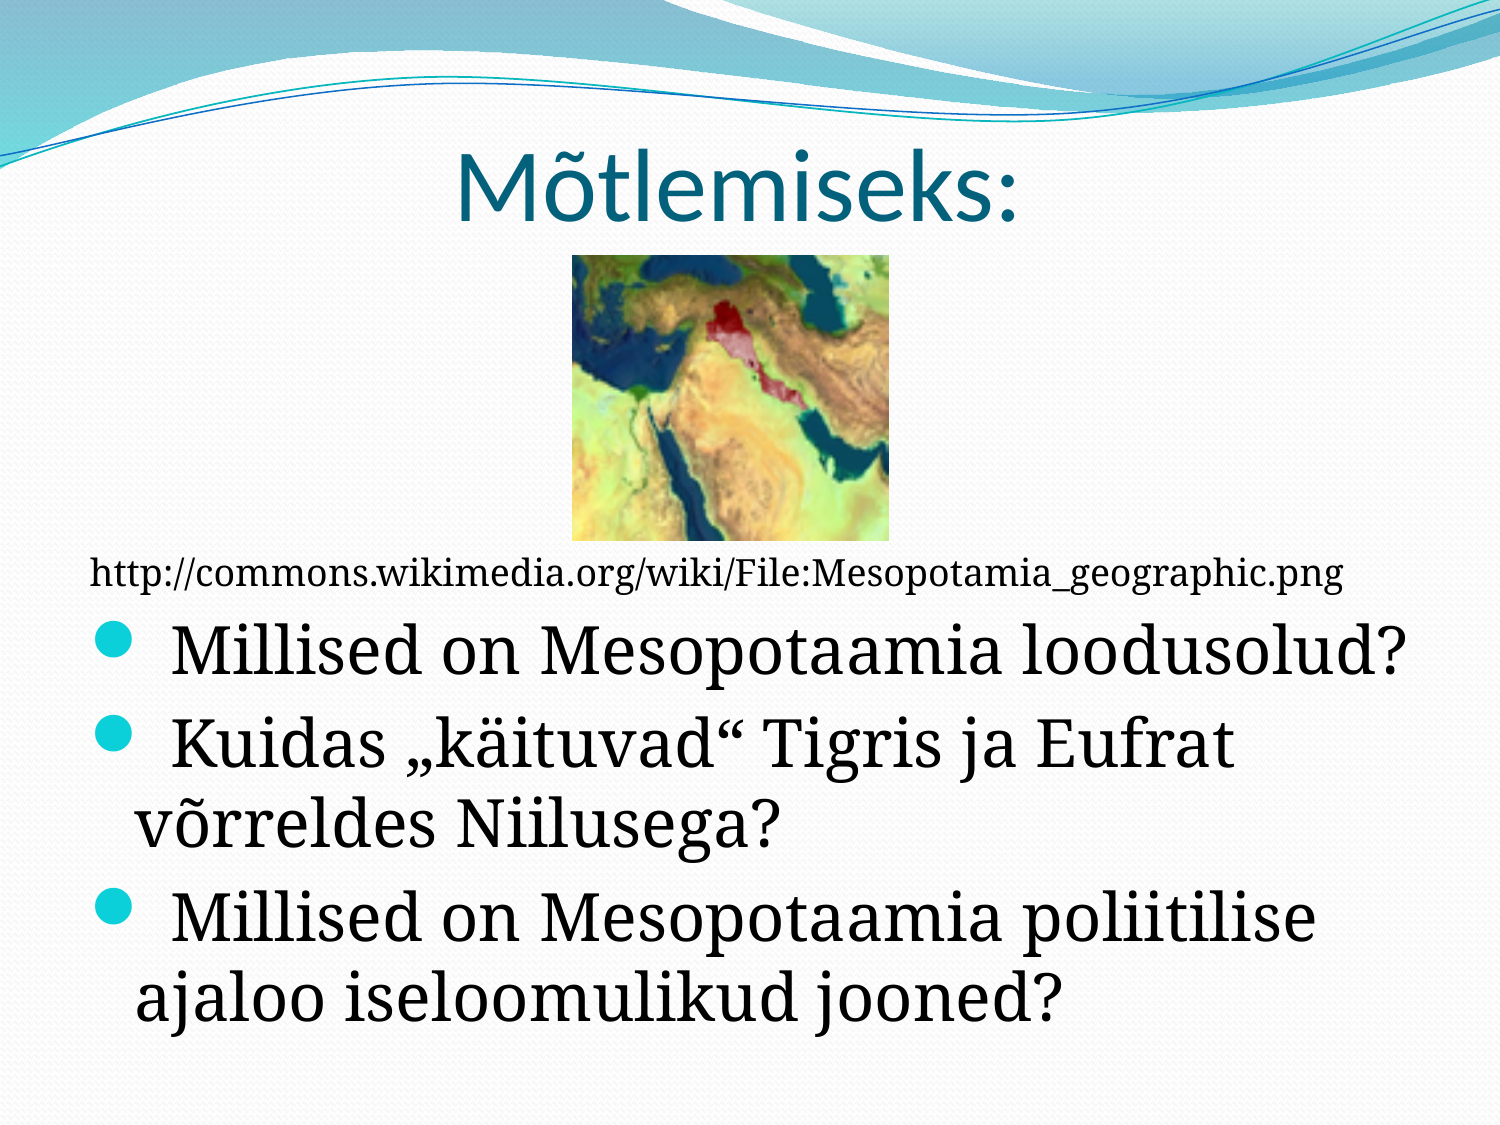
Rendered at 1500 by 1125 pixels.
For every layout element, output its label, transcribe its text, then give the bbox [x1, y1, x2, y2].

title Mõtlemiseks: [63, 54, 1414, 243]
picture [572, 255, 889, 542]
list http://commons.wikimedia.org/wiki/File:Mesopotamia_geographic.png Millised on Mesopotaamia loodusolud? Kuidas „käituvad“ Tigris ja Eufrat võrreldes Niilusega? Millised on Mesopotaamia poliitilise ajaloo iseloomulikud jooned? [75, 317, 1425, 1094]
